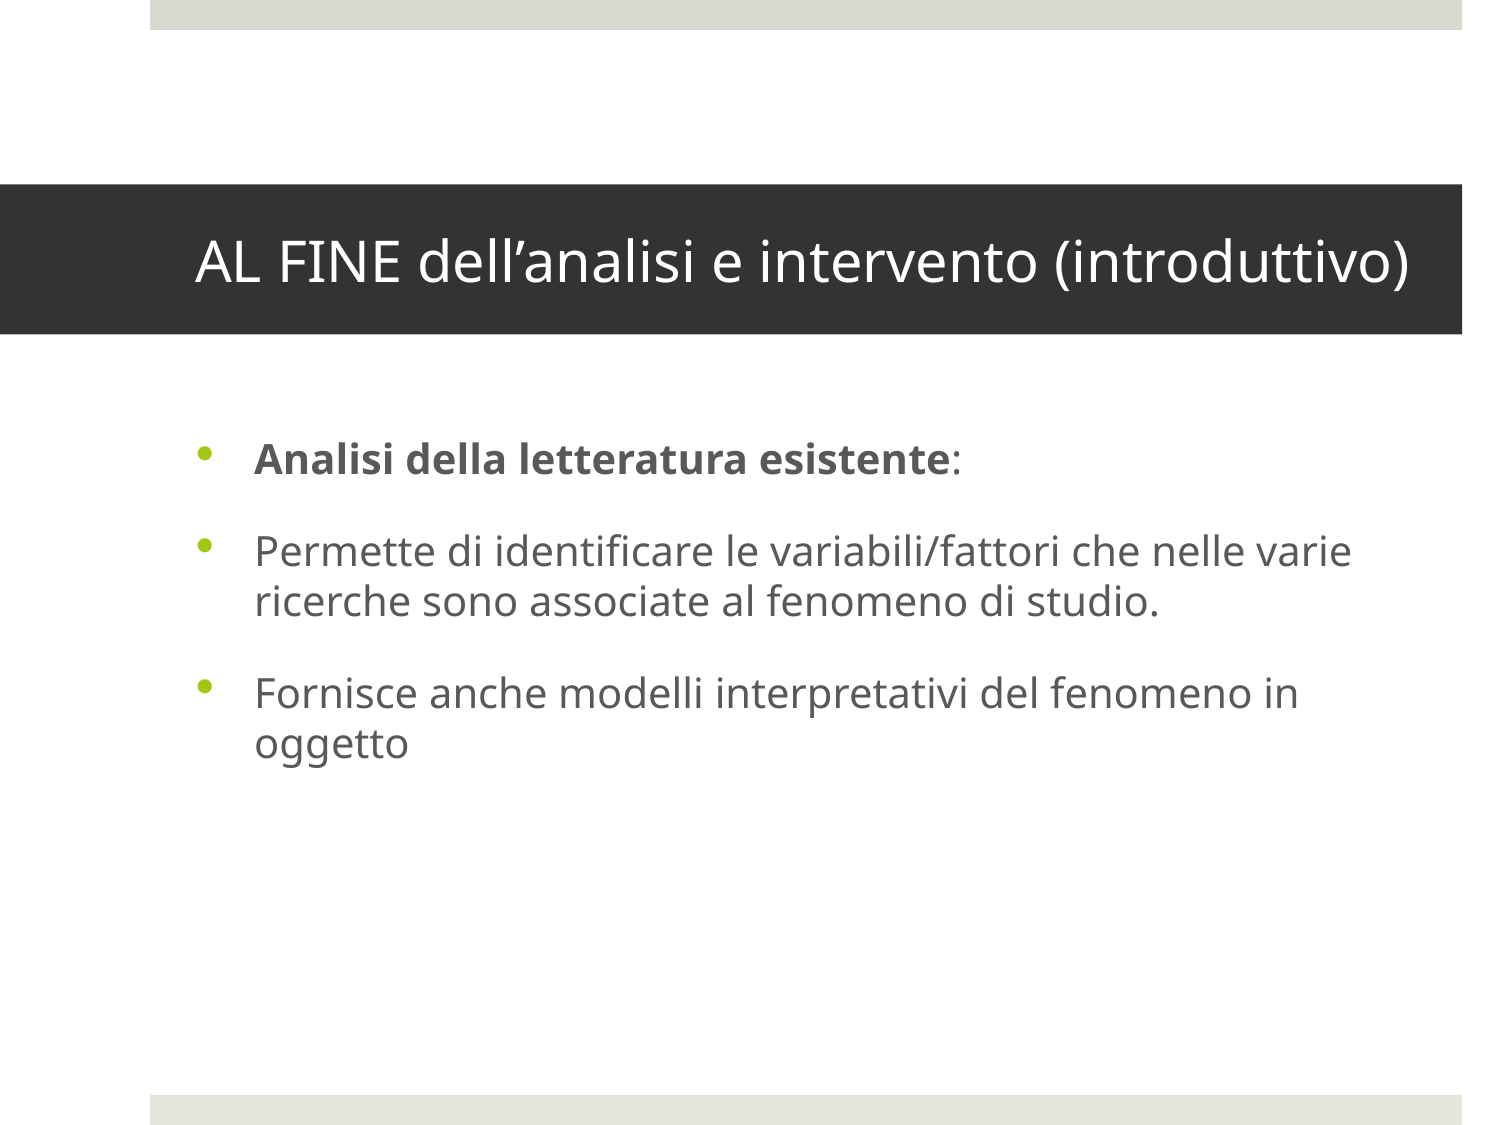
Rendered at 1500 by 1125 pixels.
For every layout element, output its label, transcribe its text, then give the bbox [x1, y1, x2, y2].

list Analisi della letteratura esistente: Permette di identificare le variabili/fattori che nelle varie ricerche sono associate al fenomeno di studio. Fornisce anche modelli interpretativi del fenomeno in oggetto [182, 425, 1432, 1028]
title AL FINE dell’analisi e intervento (introduttivo) [0, 184, 1463, 335]
